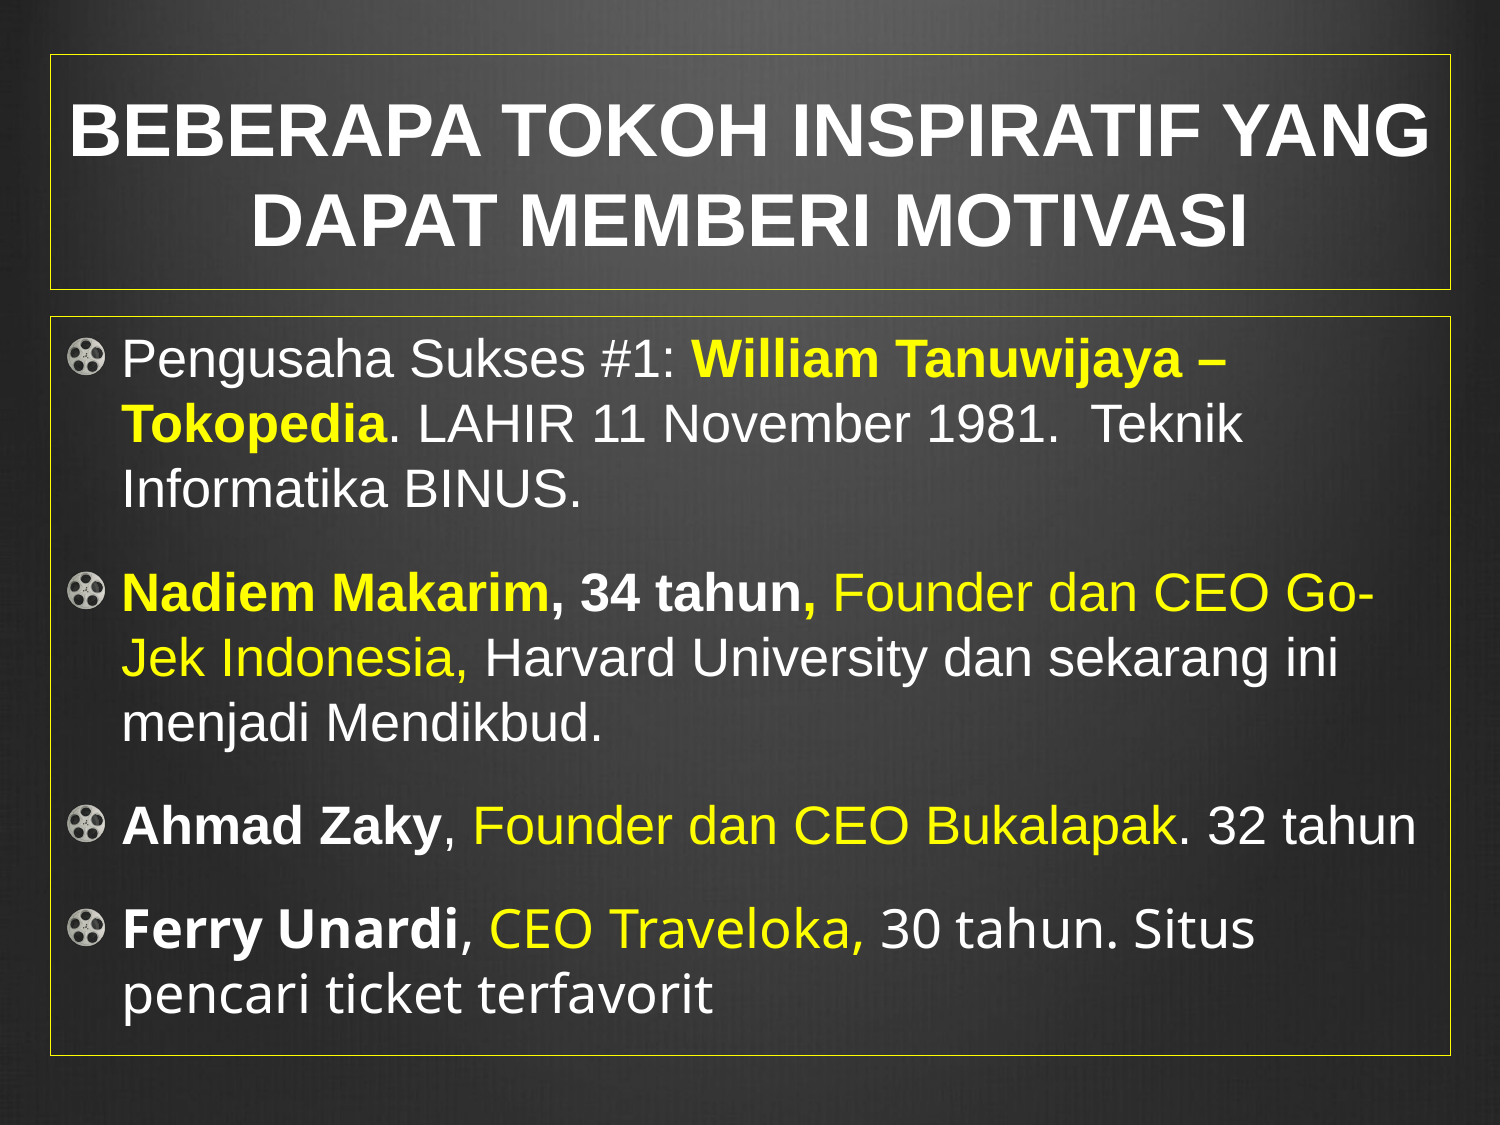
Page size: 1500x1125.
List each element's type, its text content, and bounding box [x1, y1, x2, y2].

title BEBERAPA TOKOH INSPIRATIF YANG DAPAT MEMBERI MOTIVASI [50, 54, 1451, 290]
picture [65, 906, 107, 948]
picture [65, 335, 107, 377]
picture [65, 802, 107, 844]
picture [65, 569, 107, 611]
list Pengusaha Sukses #1: William Tanuwijaya – Tokopedia. LAHIR 11 November 1981. Teknik Informatika BINUS. Nadiem Makarim, 34 tahun, Founder dan CEO Go-Jek Indonesia, Harvard University dan sekarang ini menjadi Mendikbud. Ahmad Zaky, Founder dan CEO Bukalapak. 32 tahun Ferry Unardi, CEO Traveloka, 30 tahun. Situs pencari ticket terfavorit [50, 316, 1451, 1056]
